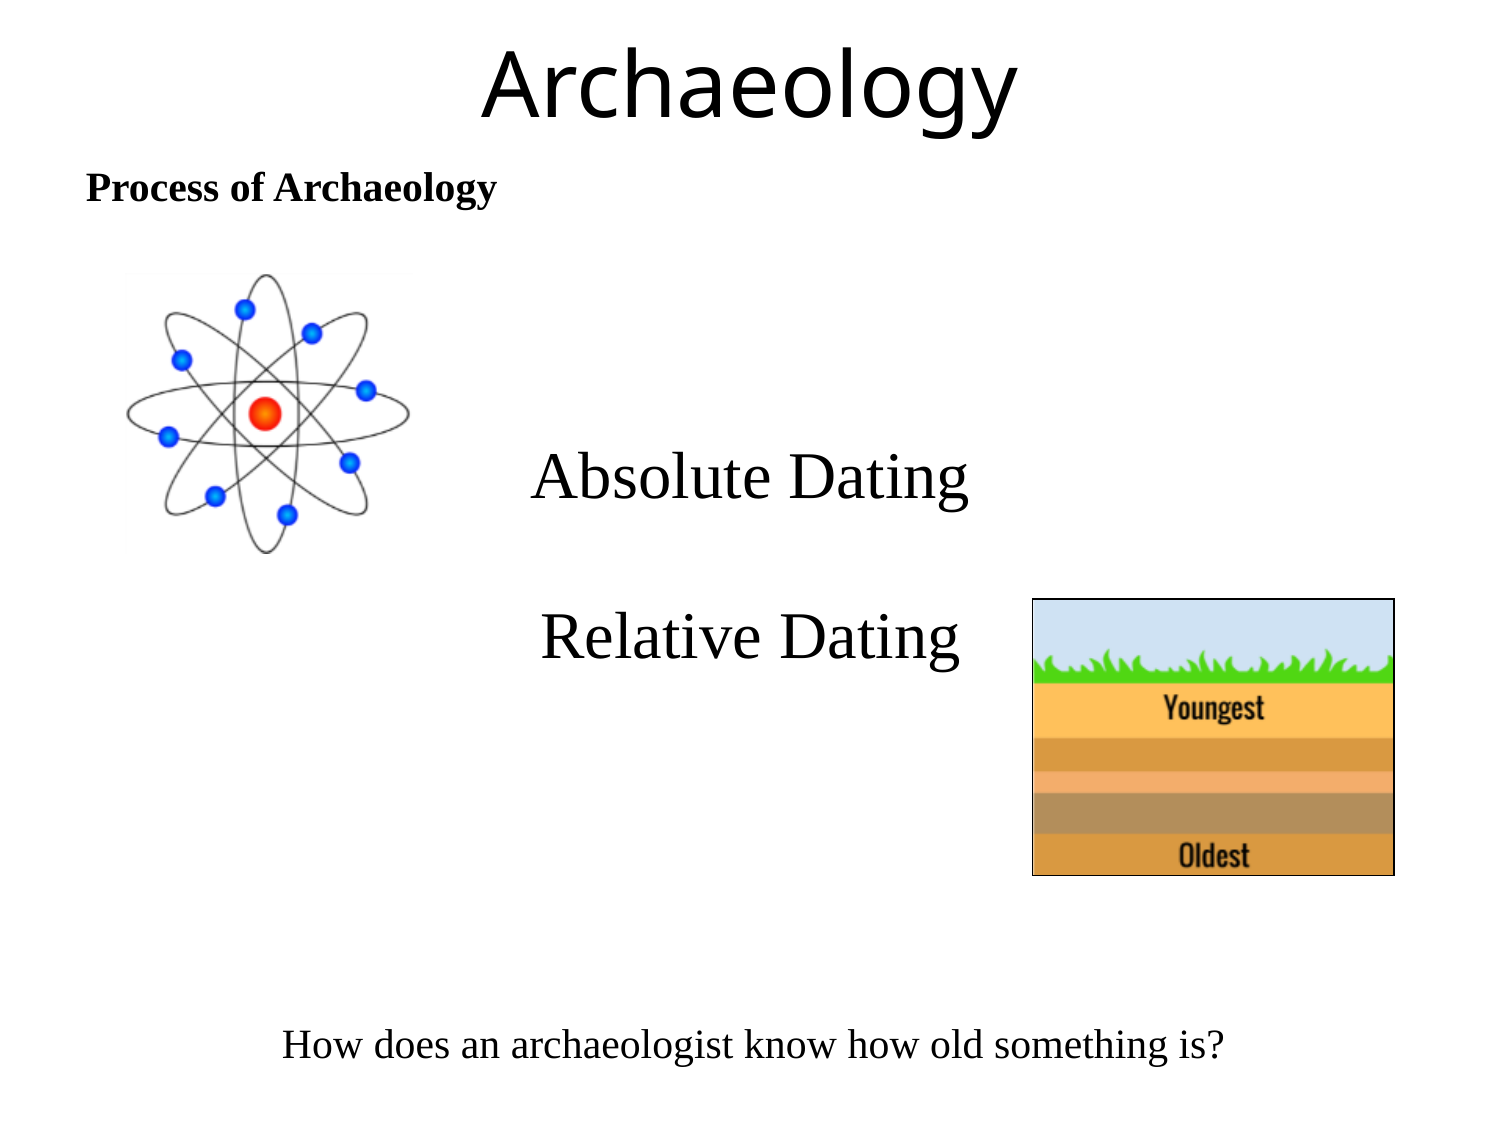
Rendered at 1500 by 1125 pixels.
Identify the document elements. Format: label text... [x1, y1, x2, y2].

text_box Process of Archaeology [71, 152, 1439, 218]
picture [1033, 599, 1394, 876]
title Archaeology [24, 12, 1475, 150]
text_box How does an archaeologist know how old something is? [70, 1009, 1438, 1075]
picture [124, 248, 413, 554]
text_box Absolute Dating Relative Dating [515, 424, 986, 680]
